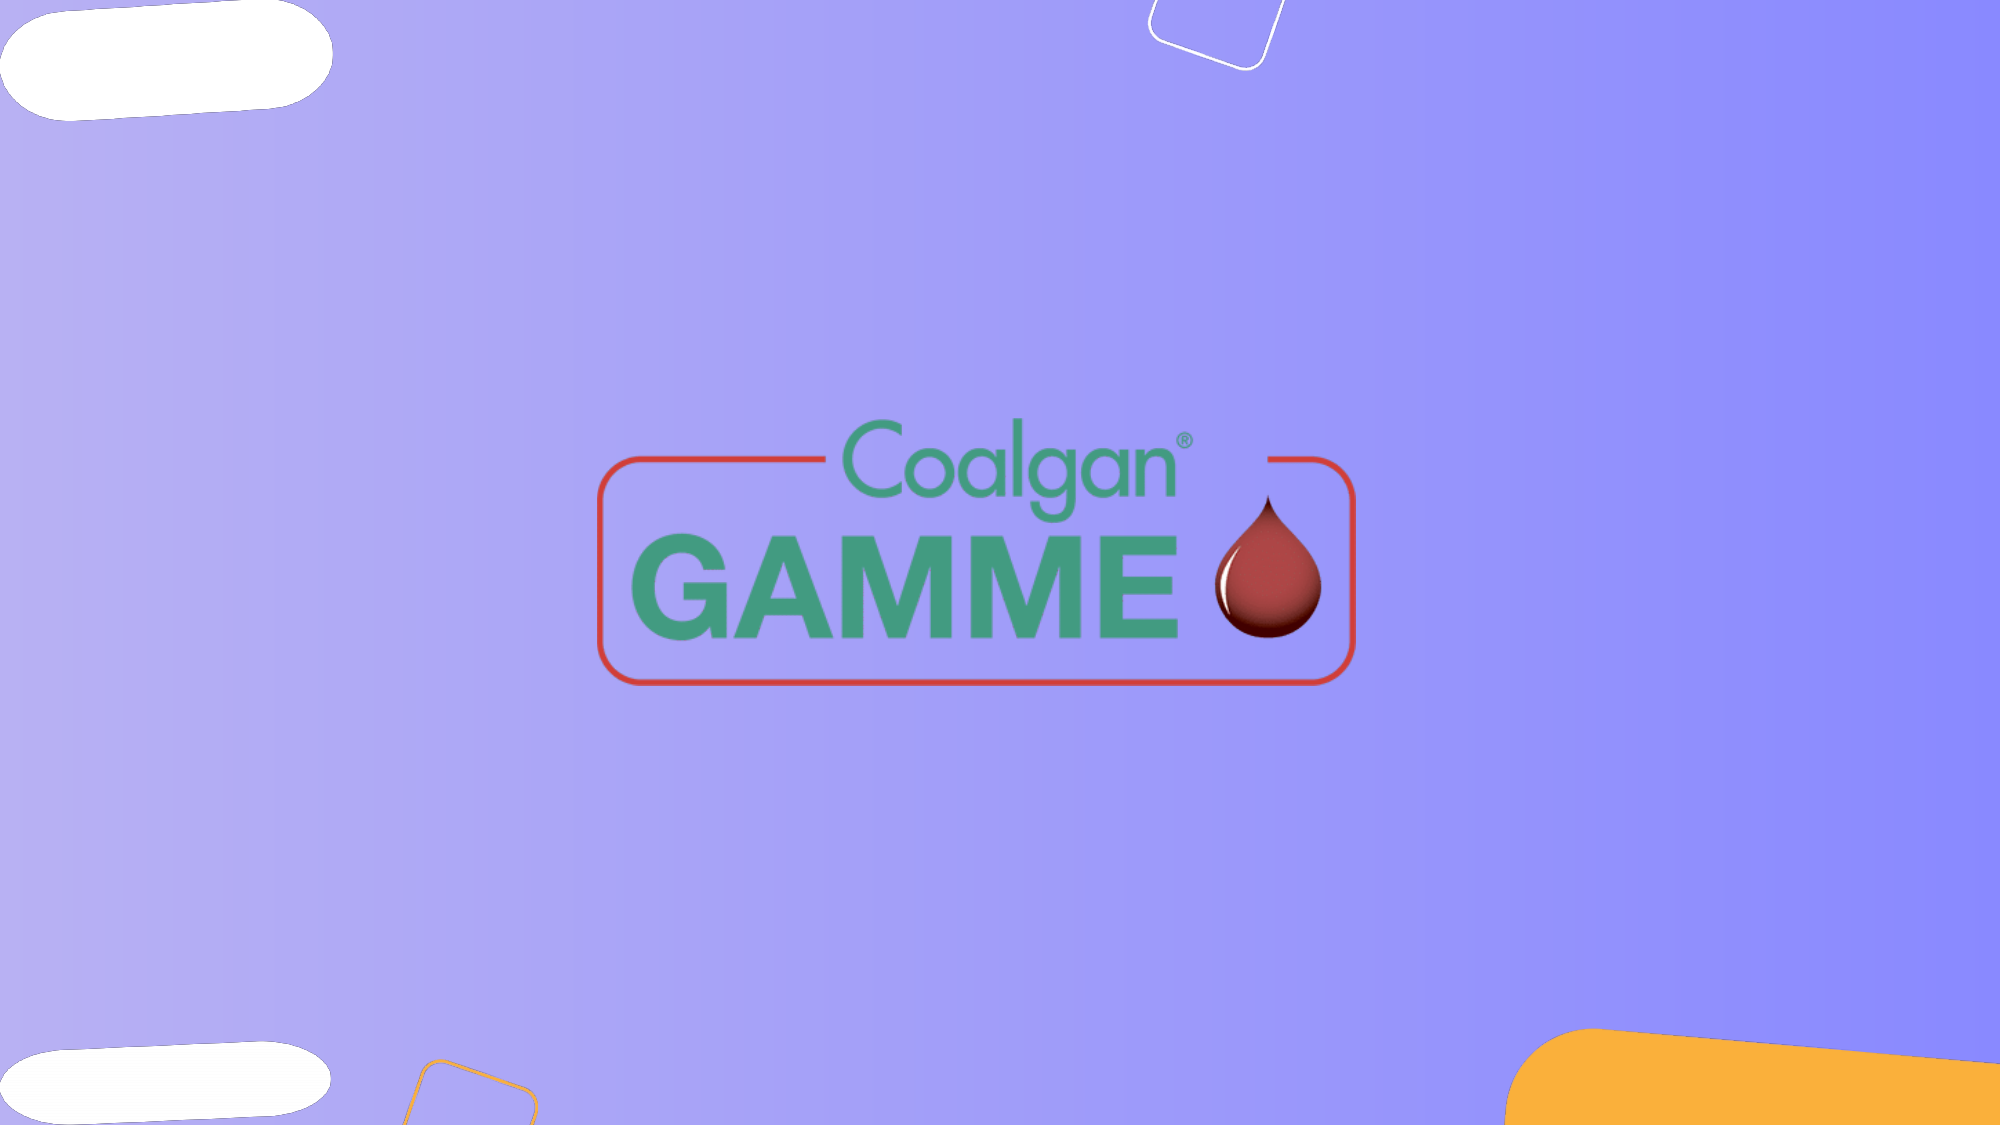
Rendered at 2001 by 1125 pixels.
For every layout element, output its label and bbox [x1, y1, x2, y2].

picture [0, 0, 333, 121]
picture [1474, 1027, 2000, 1125]
picture [0, 1041, 331, 1125]
picture [1146, 0, 1293, 73]
picture [392, 1058, 539, 1125]
picture [597, 418, 1356, 686]
